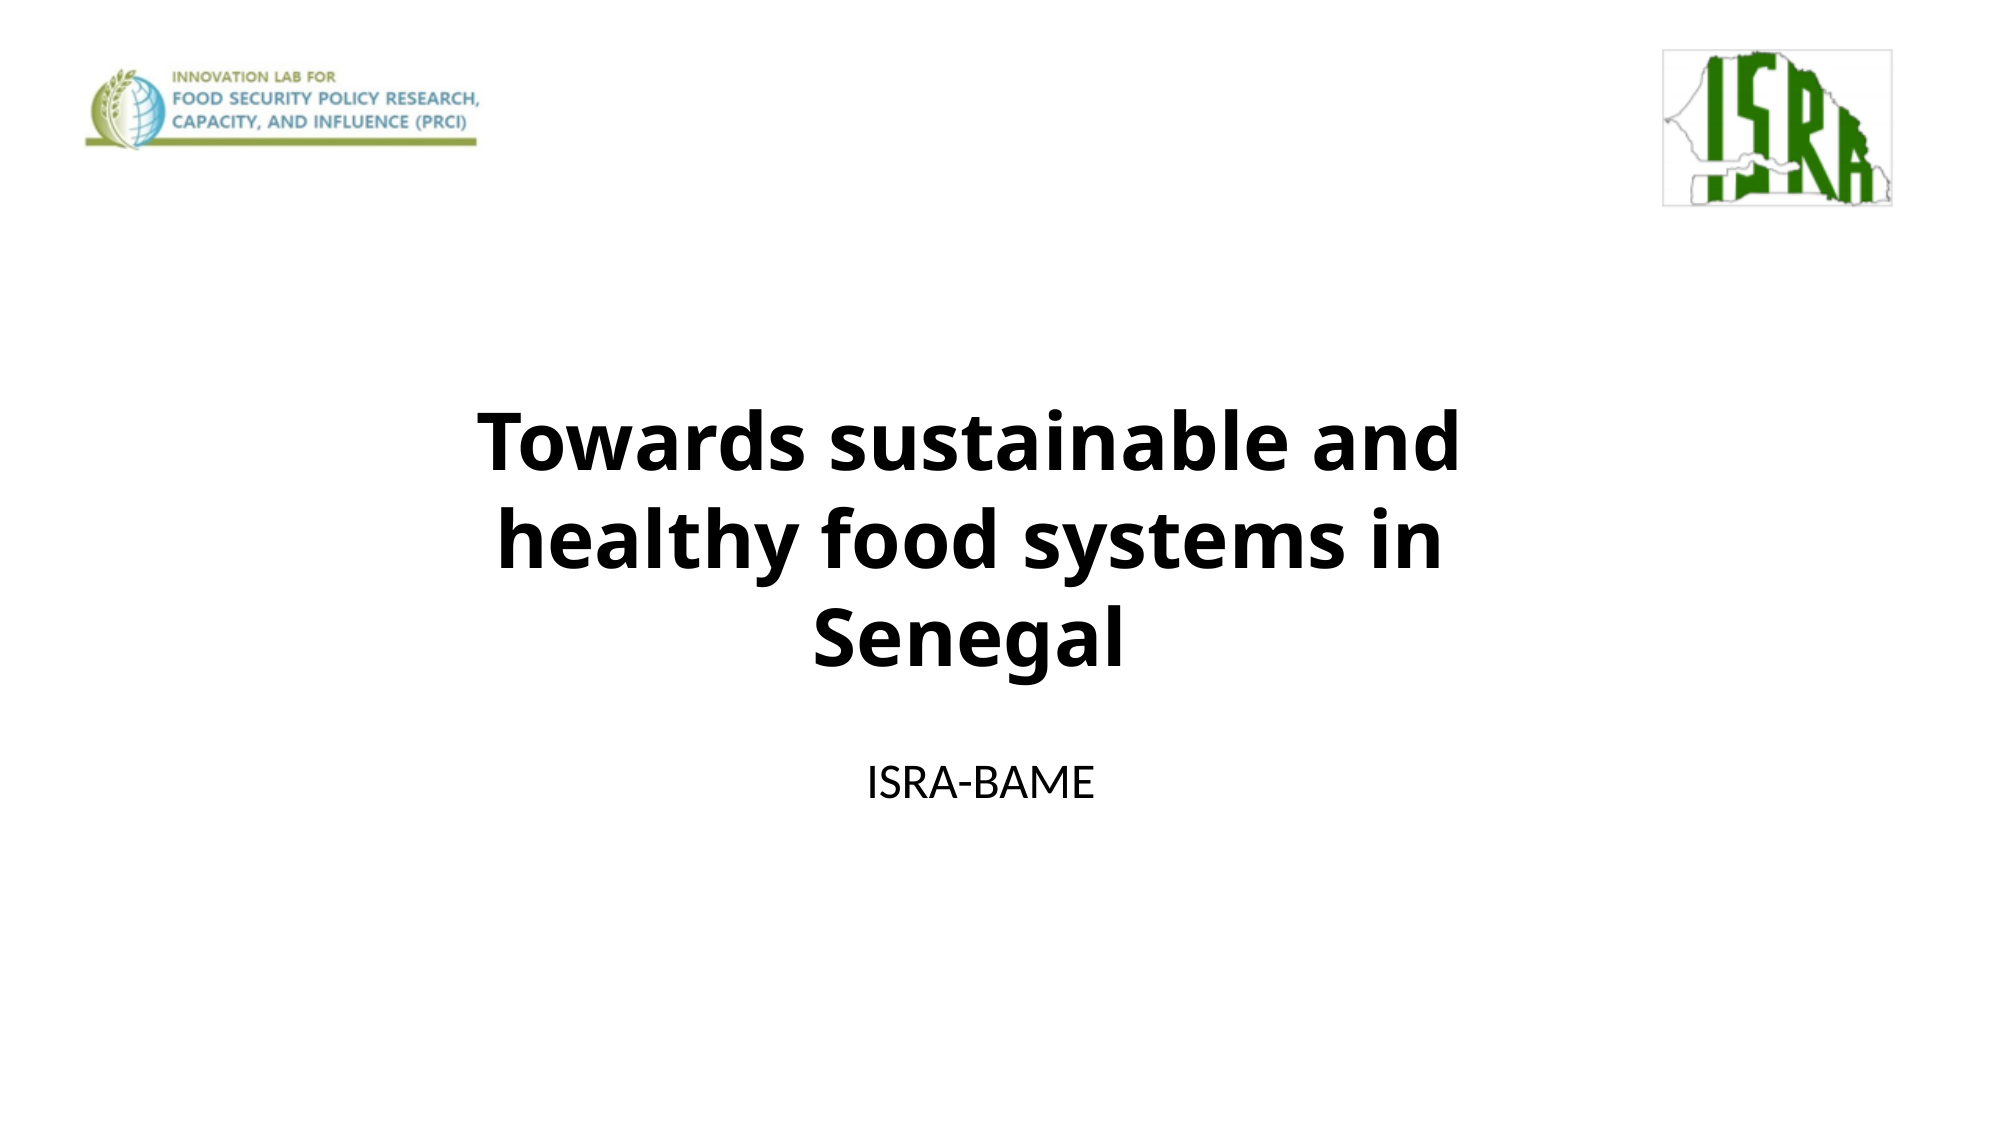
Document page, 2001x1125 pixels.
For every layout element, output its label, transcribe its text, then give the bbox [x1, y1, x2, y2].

picture [1661, 49, 1895, 213]
picture [52, 25, 494, 171]
title Towards sustainable and healthy food systems in Senegal [331, 380, 1609, 694]
subtitle ISRA-BAME [230, 747, 1731, 1020]
